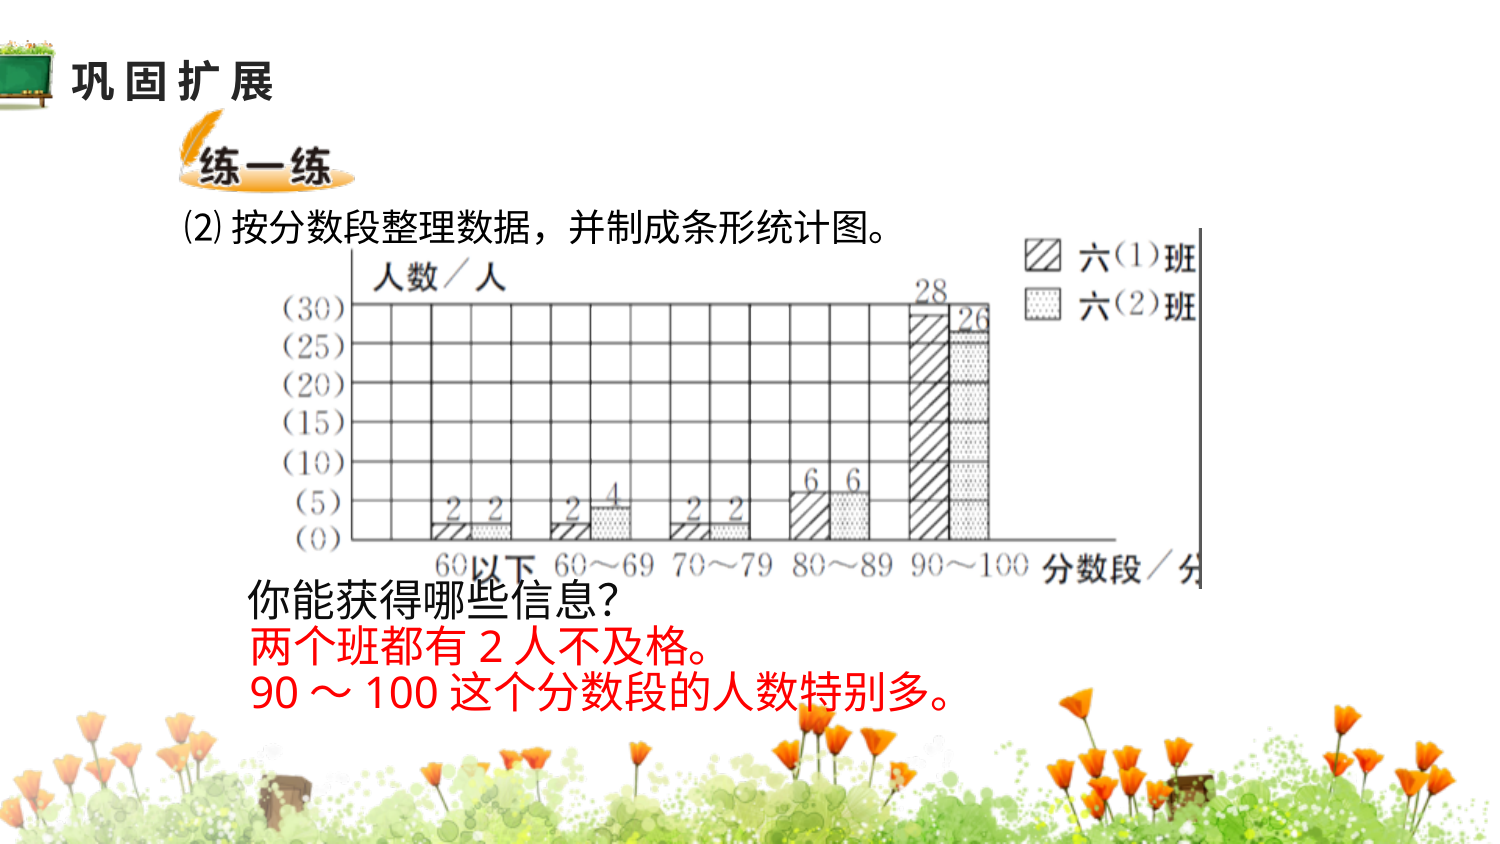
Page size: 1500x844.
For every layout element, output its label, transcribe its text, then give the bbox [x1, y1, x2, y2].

picture [0, 28, 56, 122]
text_box 90～100这个分数段的人数特别多。 [238, 659, 1144, 723]
picture [167, 104, 364, 201]
text_box 两个班都有2人不及格。 [237, 613, 836, 678]
picture [0, 680, 1500, 844]
text_box 你能获得哪些信息？ [236, 567, 1144, 631]
text_box 巩固扩展 [43, 47, 304, 112]
picture [257, 228, 1205, 589]
text_box ⑵按分数段整理数据，并制成条形统计图。 [173, 198, 1273, 255]
